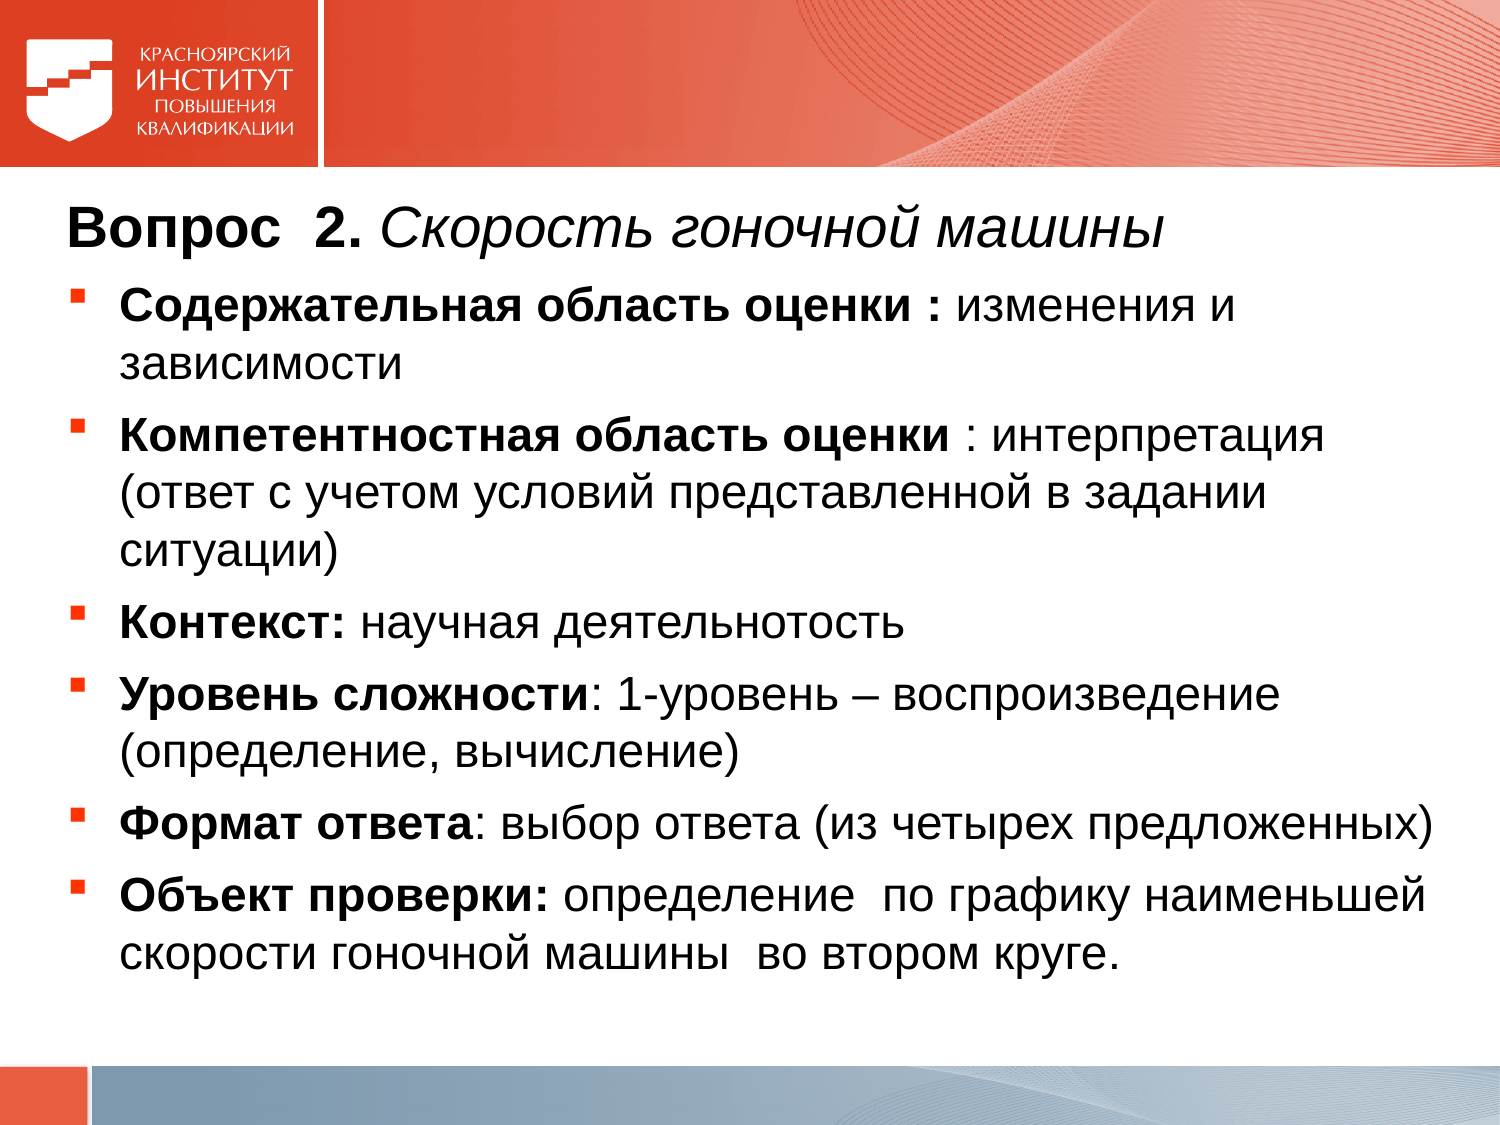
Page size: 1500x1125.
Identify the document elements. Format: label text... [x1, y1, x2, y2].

list Вопрос 2. Скорость гоночной машины Содержательная область оценки : изменения и зависимости Компетентностная область оценки : интерпретация (ответ с учетом условий представленной в задании ситуации) Контекст: научная деятельнотость Уровень сложности: 1-уровень – воспроизведение (определение, вычисление) Формат ответа: выбор ответа (из четырех предложенных) Объект проверки: определение по графику наименьшей скорости гоночной машины во втором круге. [51, 181, 1481, 944]
picture [324, 0, 1500, 167]
picture [0, 0, 318, 167]
